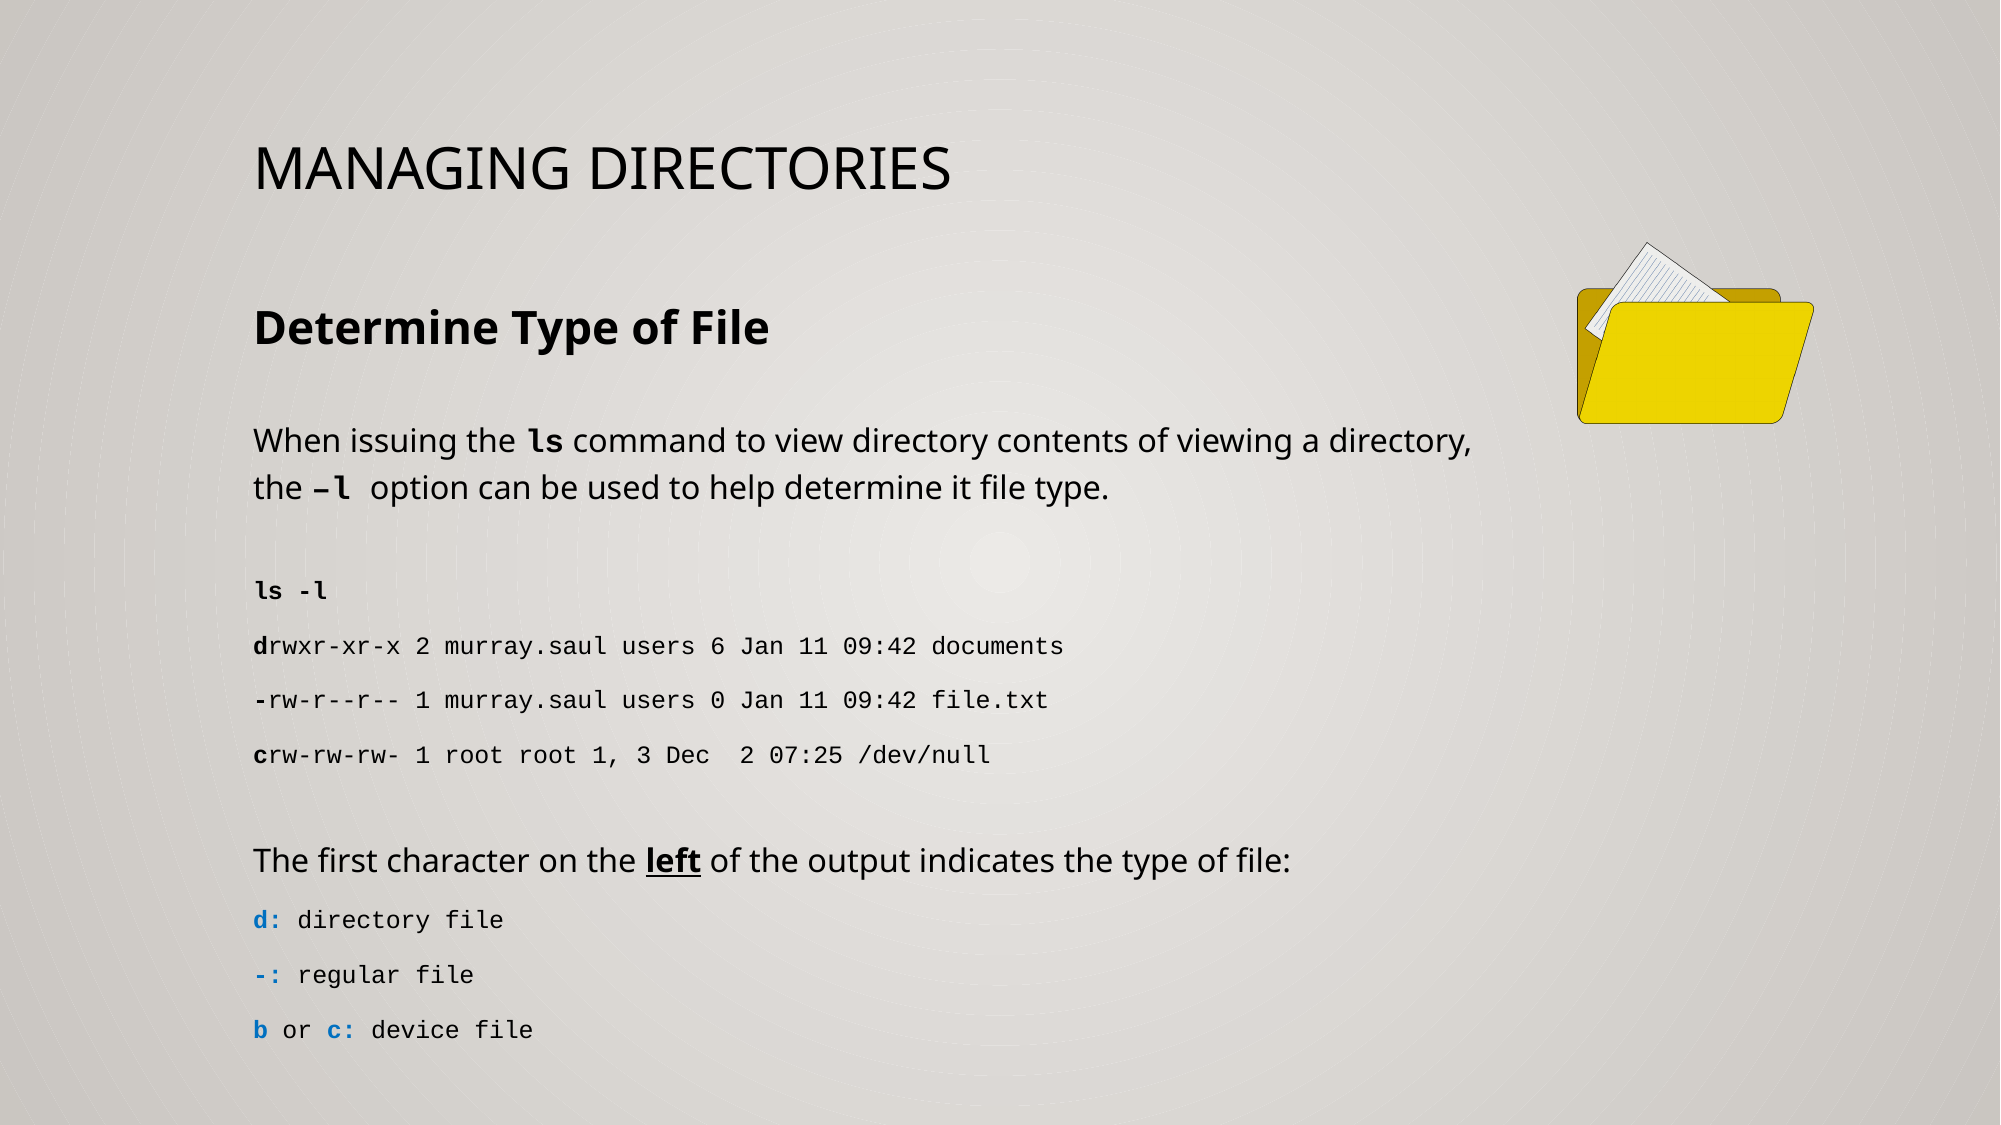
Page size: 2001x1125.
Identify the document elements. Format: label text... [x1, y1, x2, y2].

title Managing Directories [238, 131, 1814, 305]
picture [1577, 242, 1814, 425]
list Determine Type of File When issuing the ls command to view directory contents of viewing a directory, the –l option can be used to help determine it file type. ls -l drwxr-xr-x 2 murray.saul users 6 Jan 11 09:42 documents -rw-r--r-- 1 murray.saul users 0 Jan 11 09:42 file.txt crw-rw-rw- 1 root root 1, 3 Dec 2 07:25 /dev/null The first character on the left of the output indicates the type of file: d: directory file -: regular file b or c: device file [238, 279, 1500, 1061]
